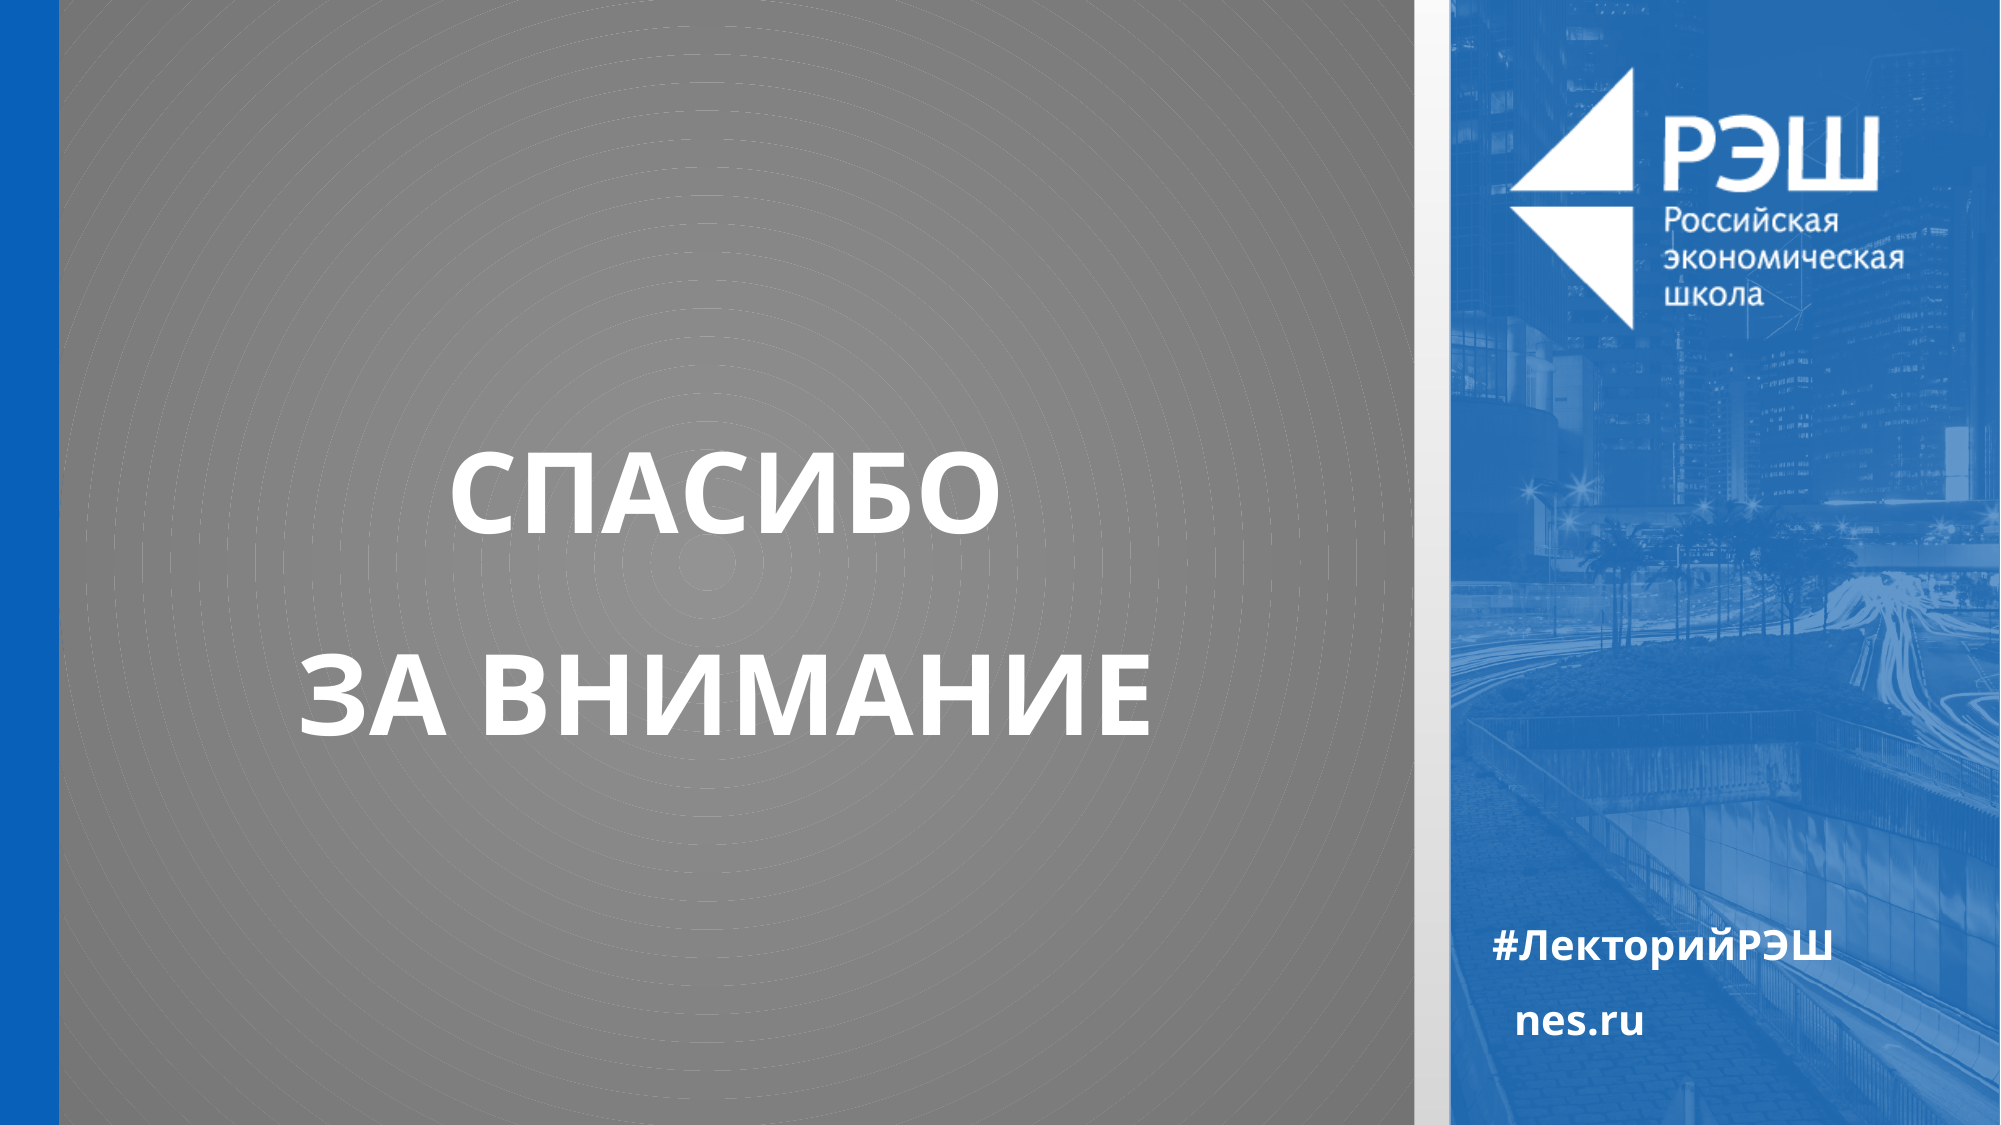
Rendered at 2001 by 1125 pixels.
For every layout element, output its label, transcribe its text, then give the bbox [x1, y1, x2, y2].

text_box [0, 0, 60, 1125]
text_box СПАСИБО ЗА ВНИМАНИЕ [93, 345, 1358, 766]
text_box [60, 0, 1416, 1125]
picture [1451, 0, 1999, 1125]
